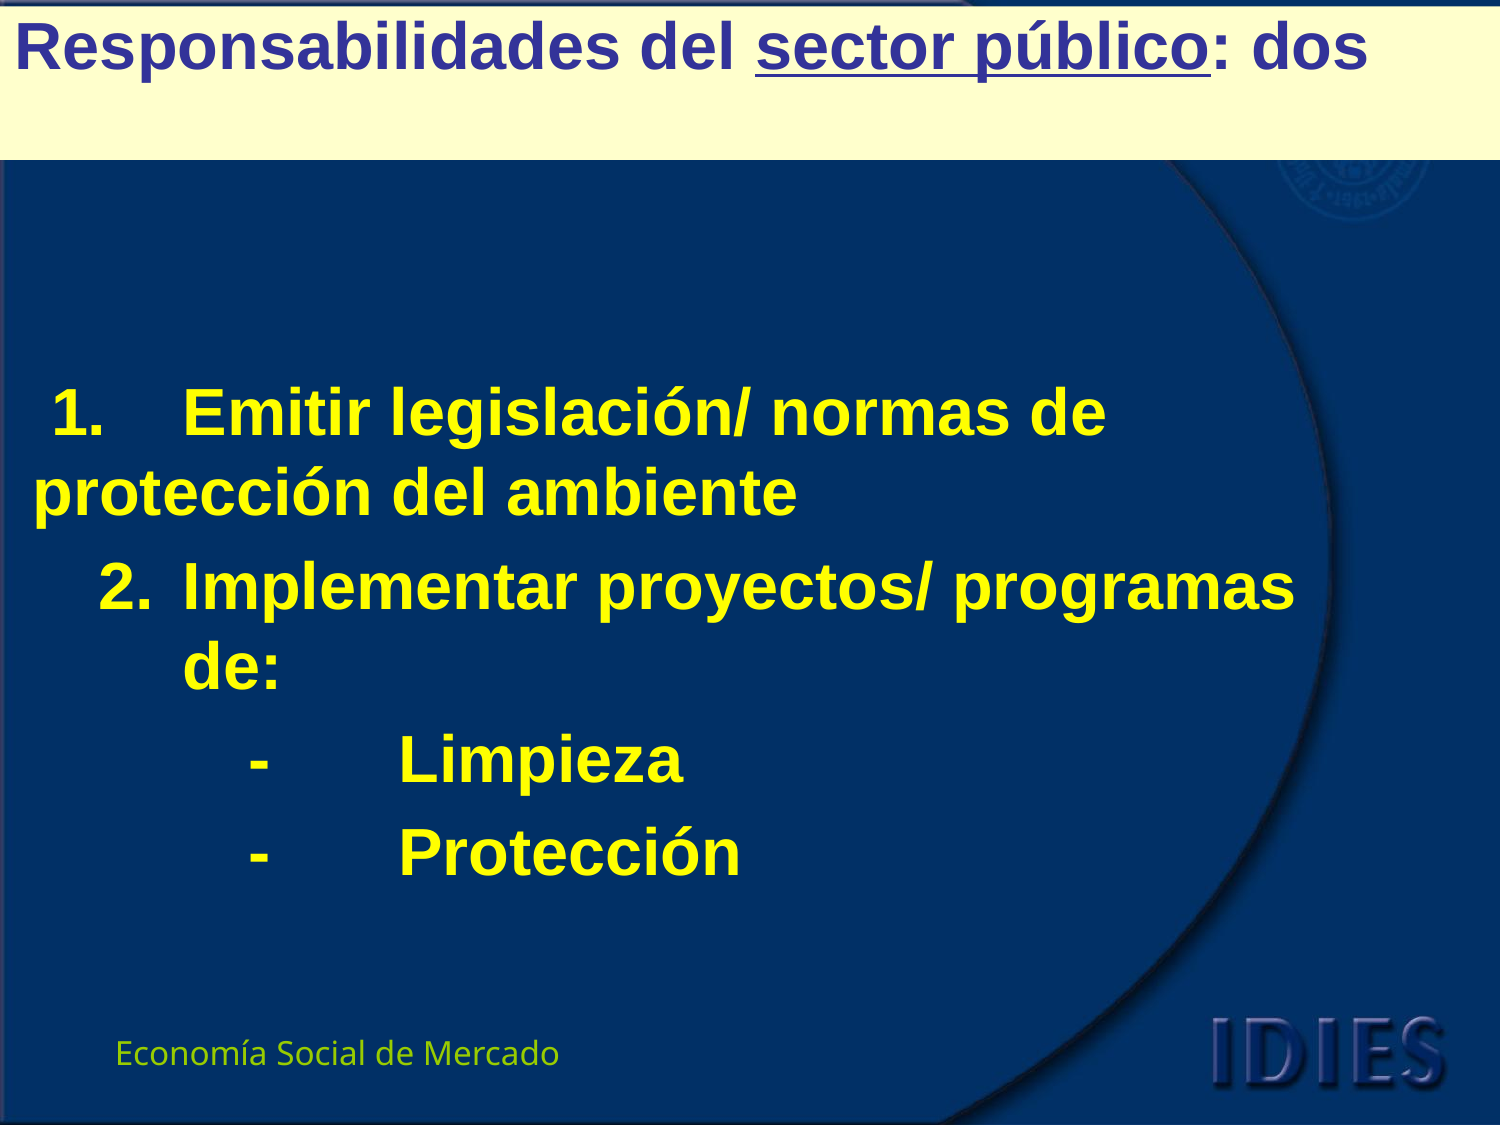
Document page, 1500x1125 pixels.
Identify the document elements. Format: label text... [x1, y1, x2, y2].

picture [0, 160, 1500, 1125]
picture [0, 0, 1500, 6]
list 1. Emitir legislación/ normas de protección del ambiente Implementar proyectos/ programas de: - Limpieza - Protección [17, 361, 1427, 941]
text_box Responsabilidades del sector público: dos [0, 6, 1500, 160]
